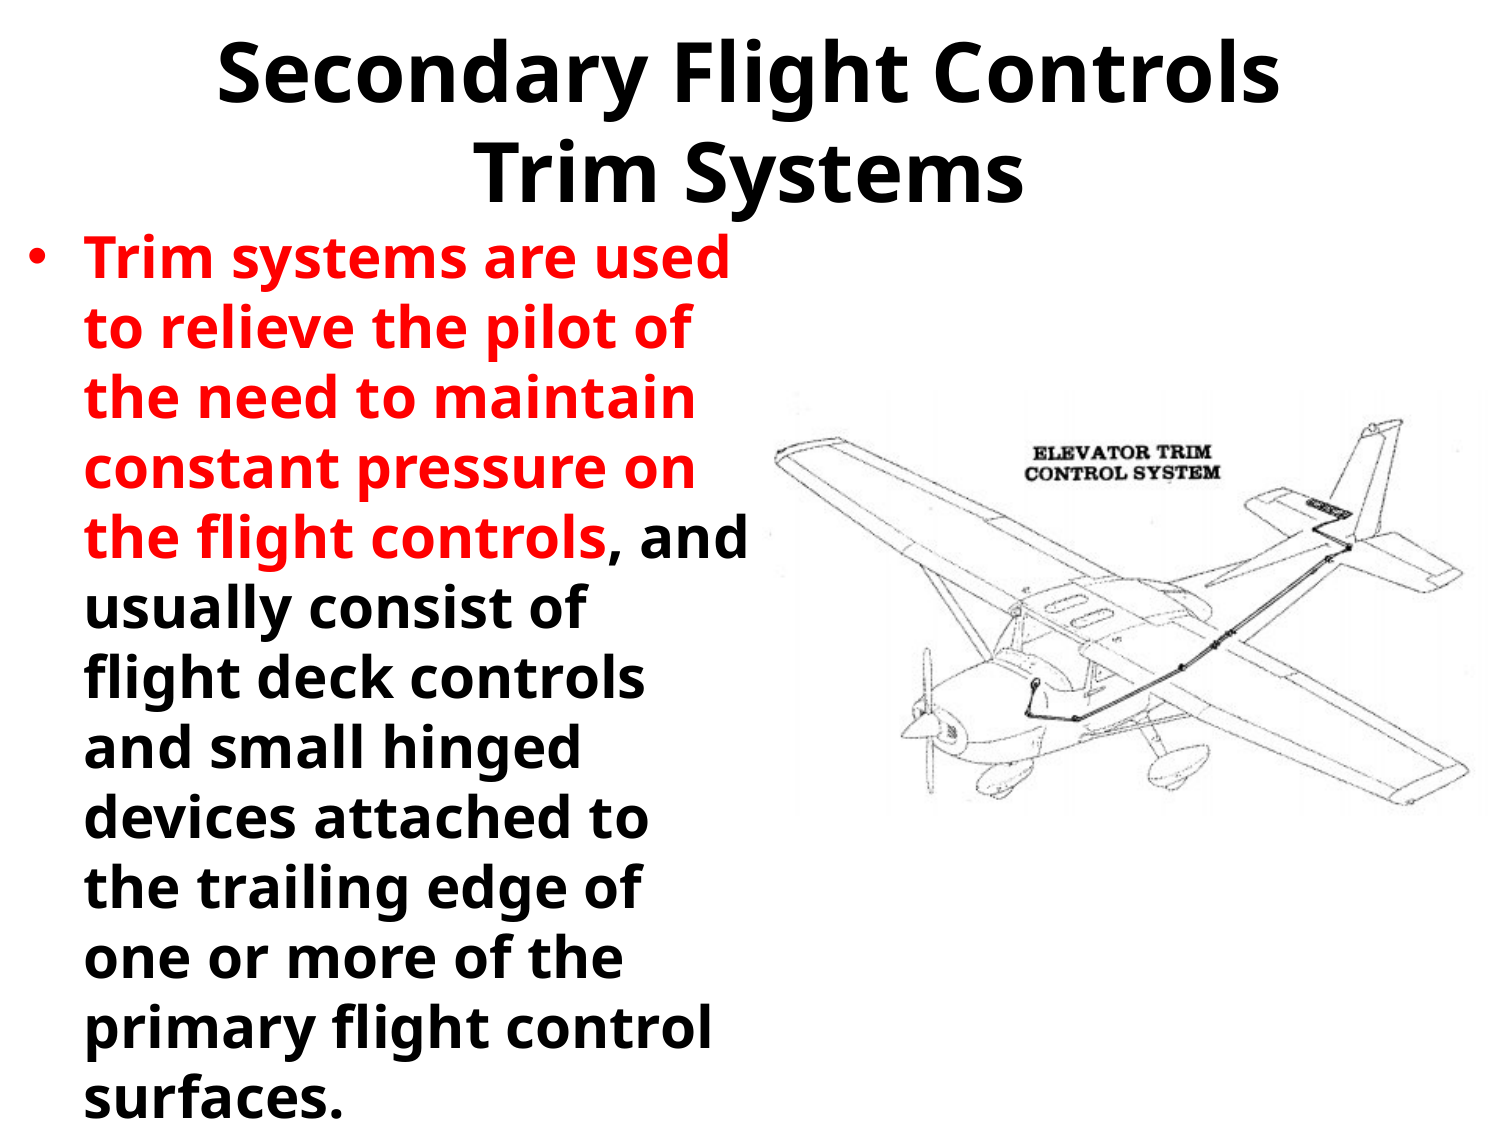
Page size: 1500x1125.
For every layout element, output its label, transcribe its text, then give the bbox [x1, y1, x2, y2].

text_box Trim systems are used to relieve the pilot of the need to maintain constant pressure on the flight controls, and usually consist of flight deck controls and small hinged devices attached to the trailing edge of one or more of the primary flight control surfaces. [12, 212, 775, 1125]
picture [762, 390, 1488, 826]
title Secondary Flight Controls Trim Systems [75, 24, 1425, 213]
